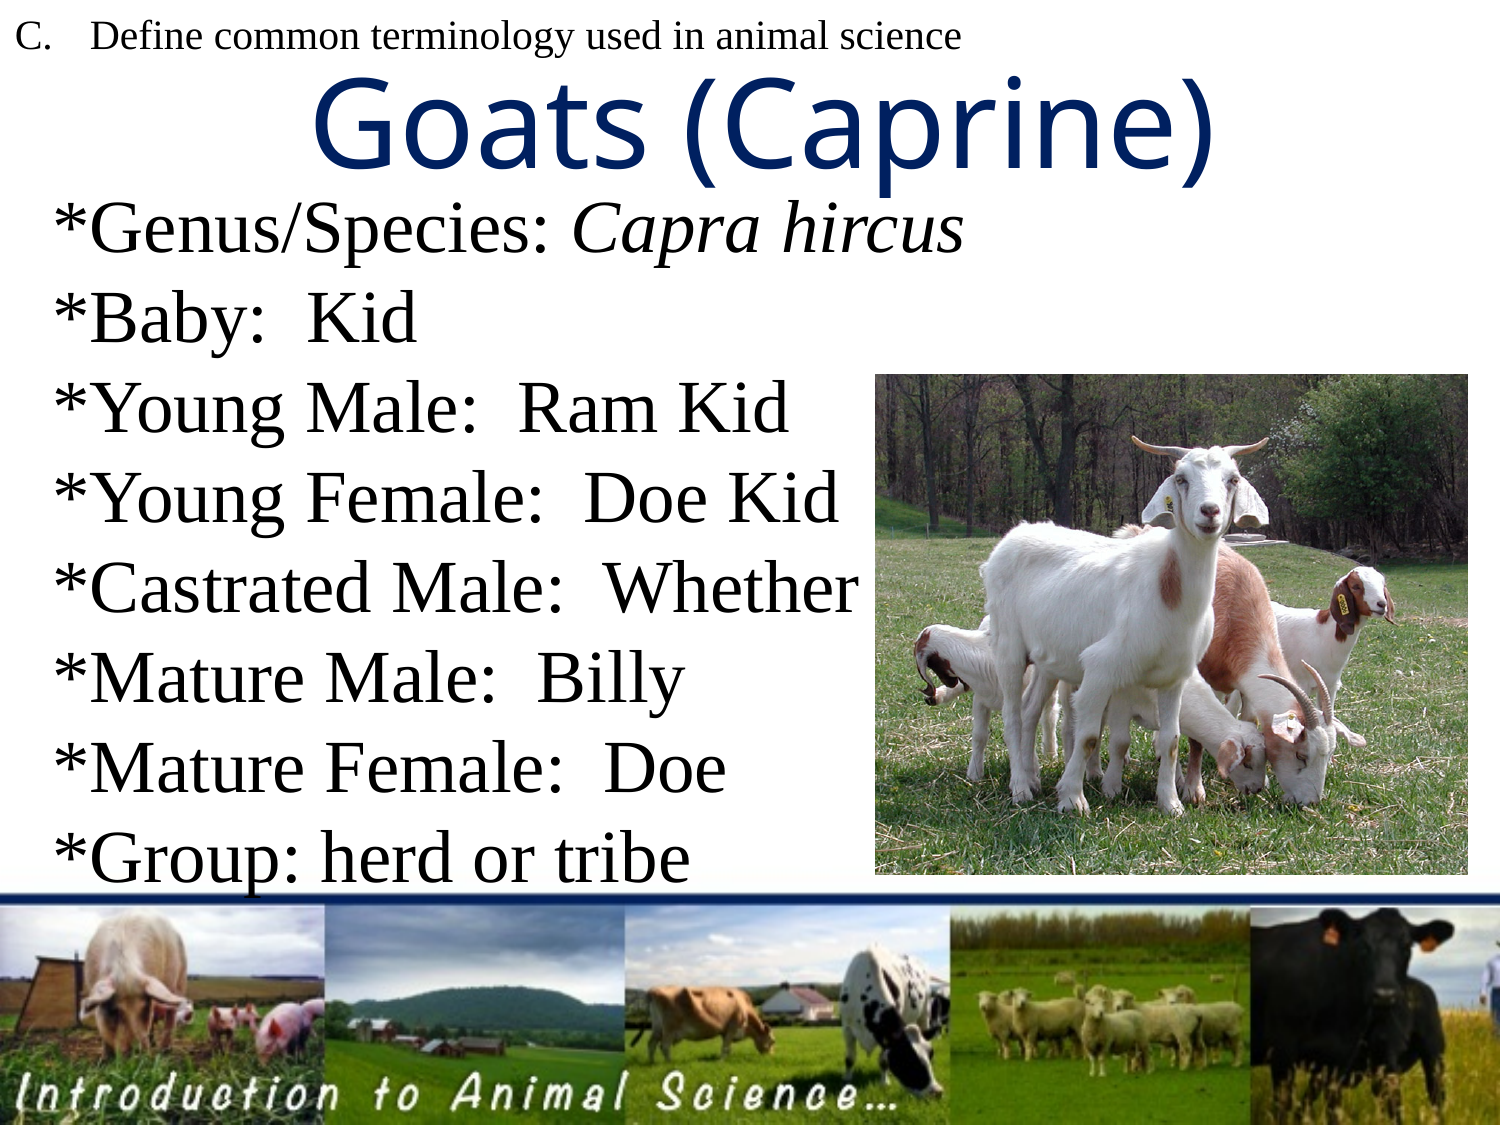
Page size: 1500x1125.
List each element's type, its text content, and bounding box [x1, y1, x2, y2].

text_box *Genus/Species: Capra hircus *Baby: Kid *Young Male: Ram Kid *Young Female: Doe Kid *Castrated Male: Whether *Mature Male: Billy *Mature Female: Doe *Group: herd or tribe [37, 170, 1388, 905]
text_box Define common terminology used in animal science [0, 0, 1200, 65]
picture [0, 0, 1500, 1125]
text_box Goats (Caprine) [87, 24, 1438, 213]
